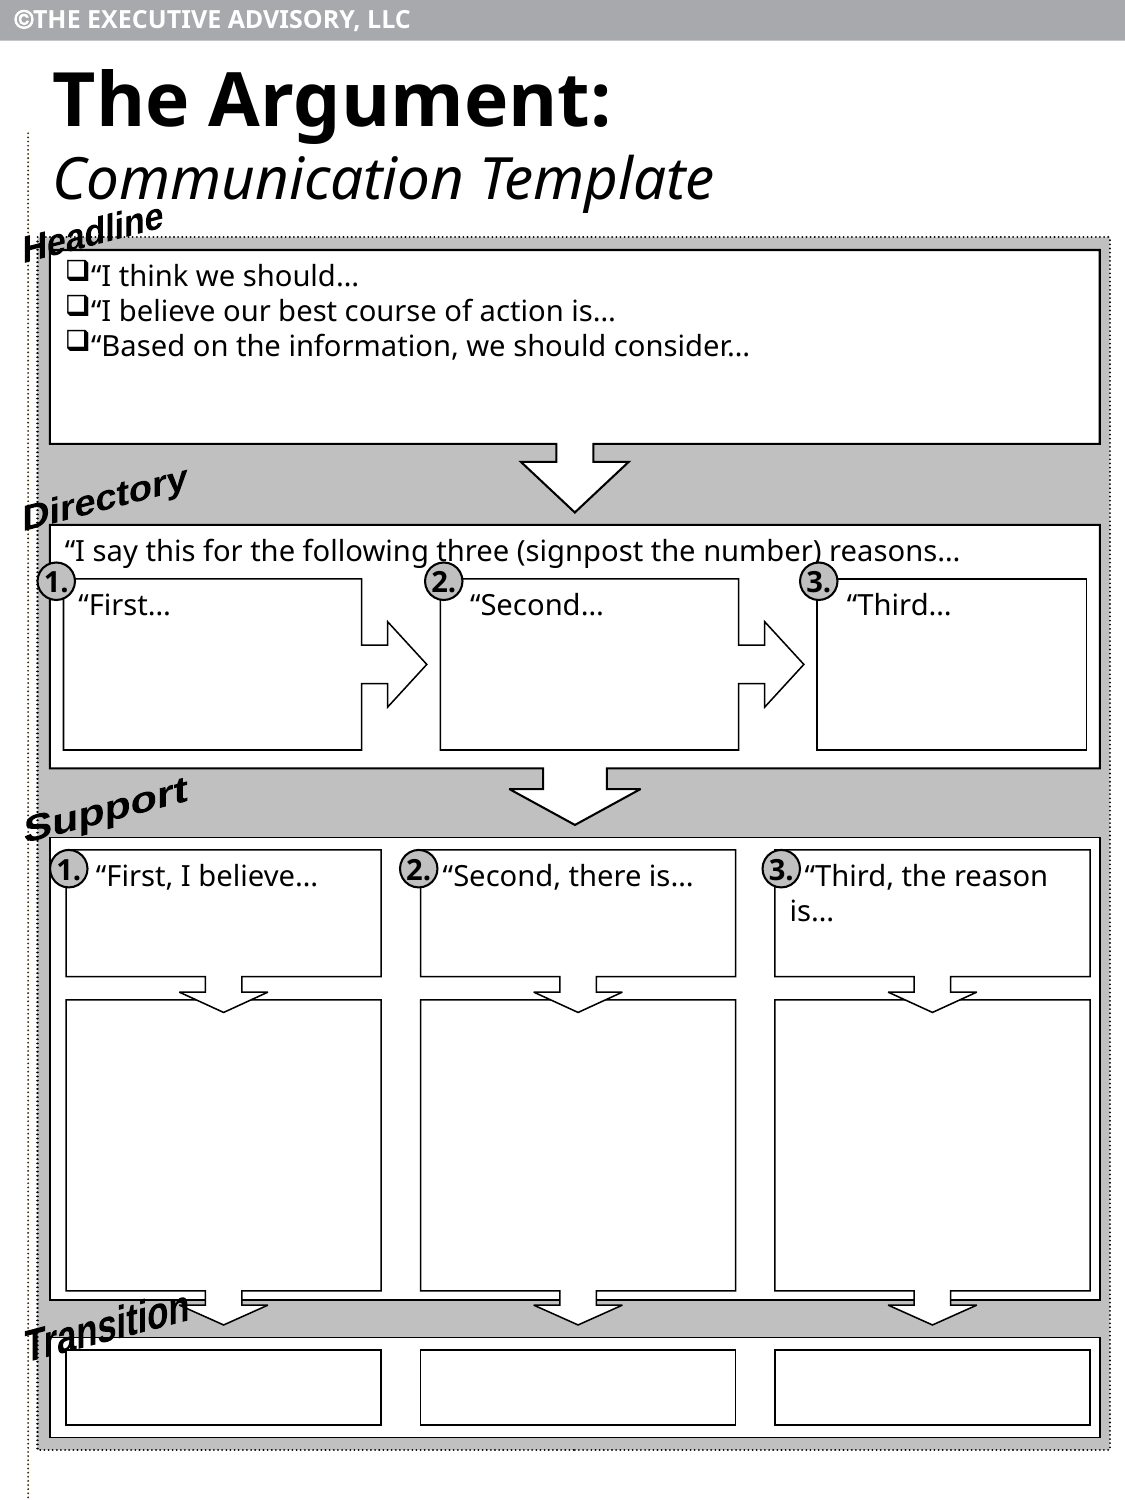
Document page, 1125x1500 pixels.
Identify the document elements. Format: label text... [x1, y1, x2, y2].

title The Argument: Communication Template [37, 62, 1079, 198]
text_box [24, 199, 1110, 1451]
